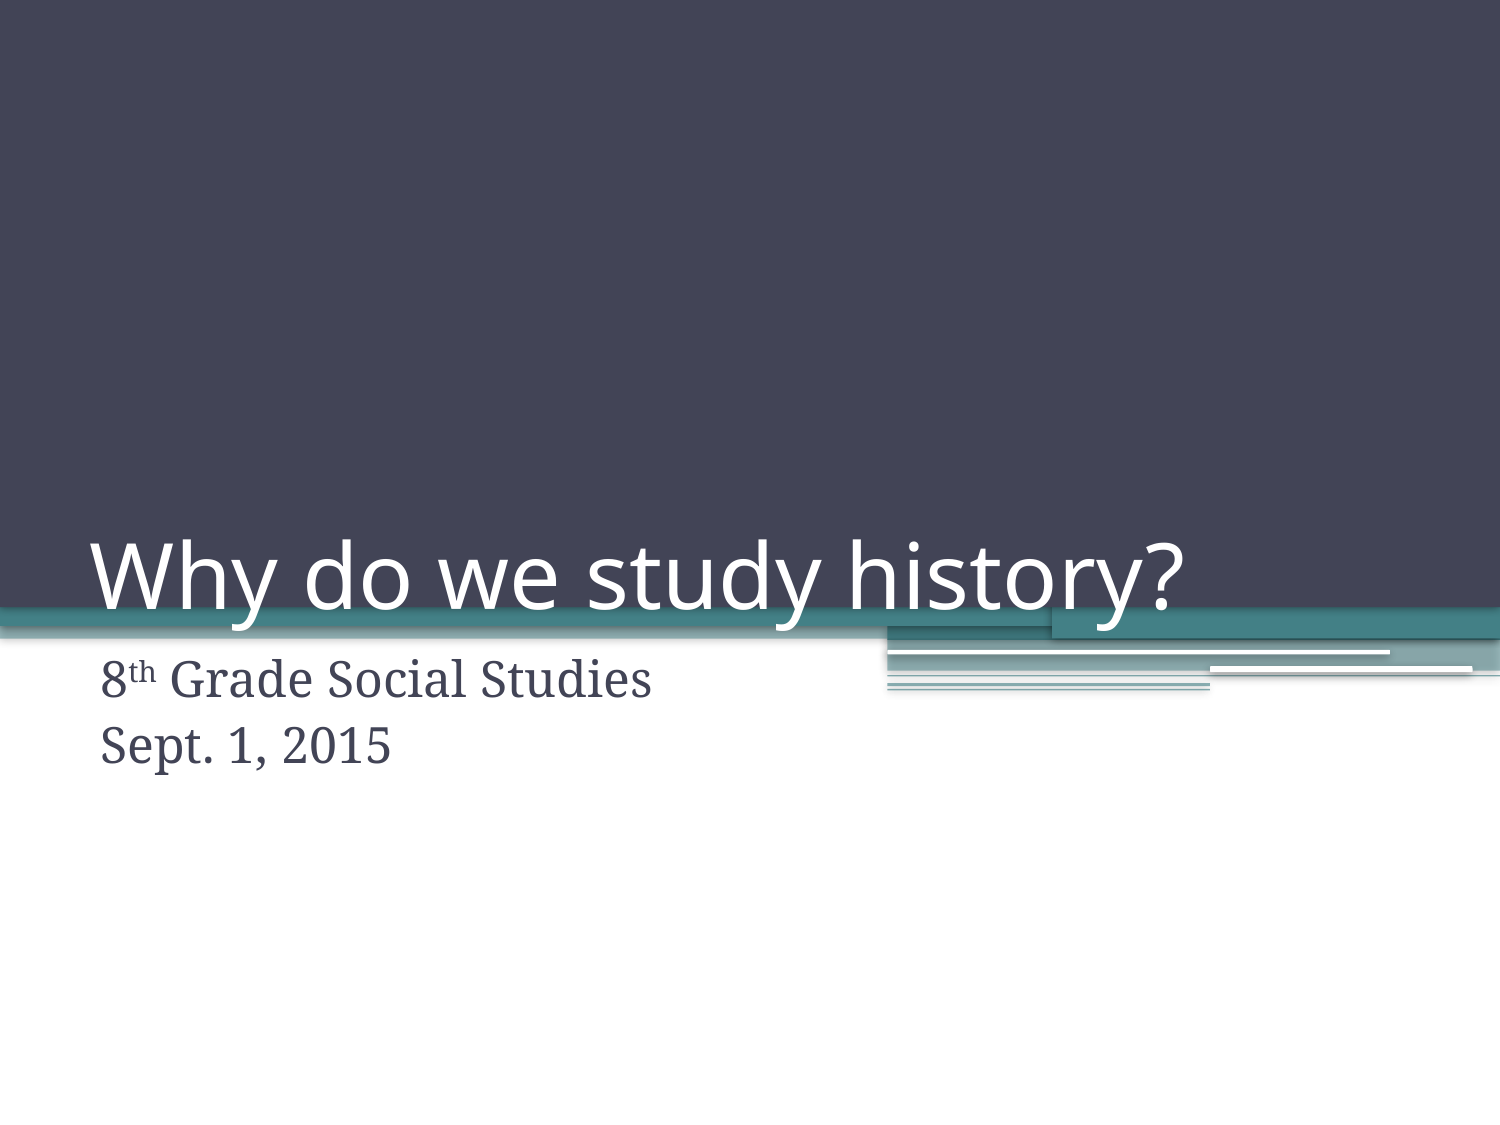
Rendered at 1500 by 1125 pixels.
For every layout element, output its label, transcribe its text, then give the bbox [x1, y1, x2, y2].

title Why do we study history? [75, 394, 1463, 636]
subtitle 8th Grade Social Studies Sept. 1, 2015 [75, 639, 888, 928]
